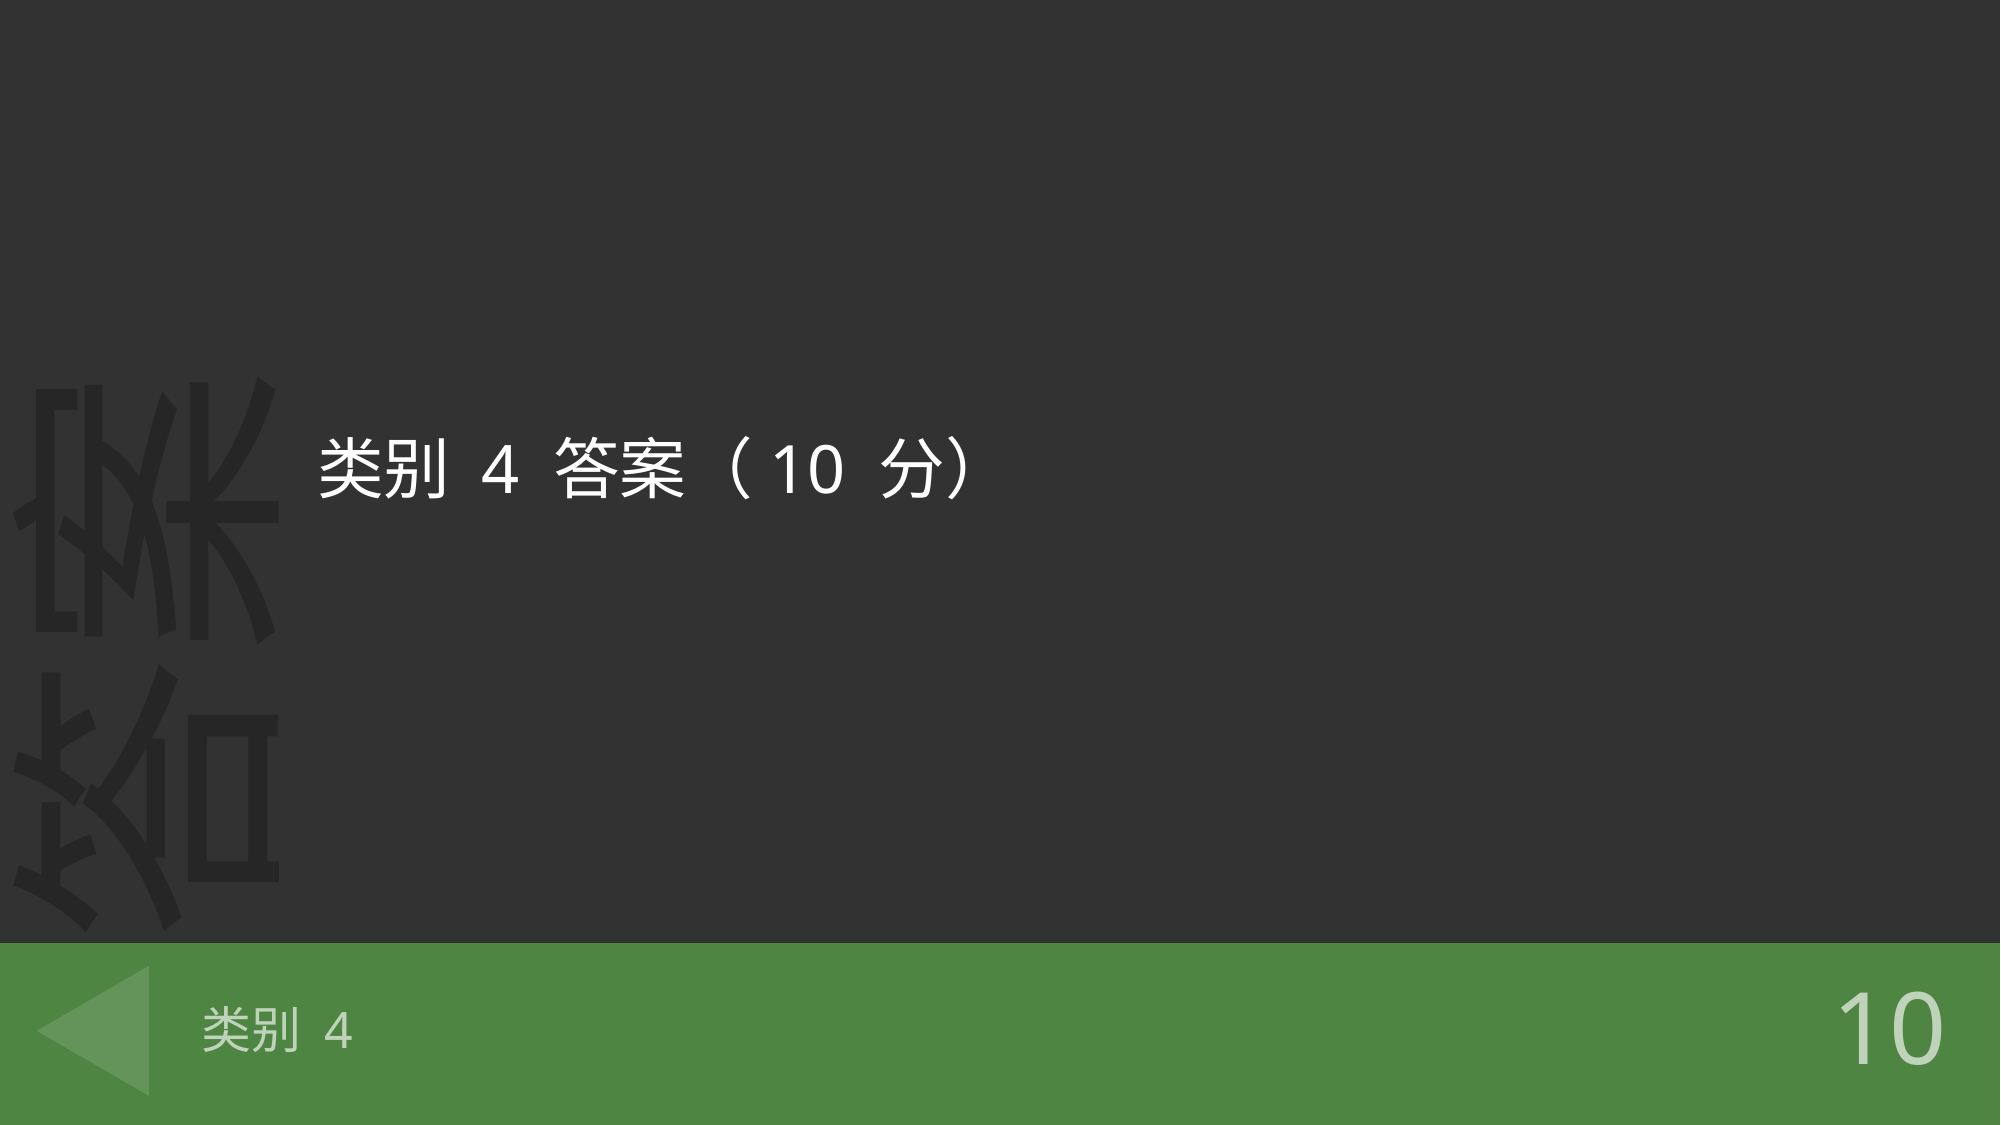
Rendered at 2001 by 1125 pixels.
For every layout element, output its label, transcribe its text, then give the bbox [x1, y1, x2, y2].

title 类别 4 [185, 967, 1494, 1097]
list 10 [1494, 967, 1963, 1097]
list 类别 4 答案（10 分） [302, 307, 1760, 636]
